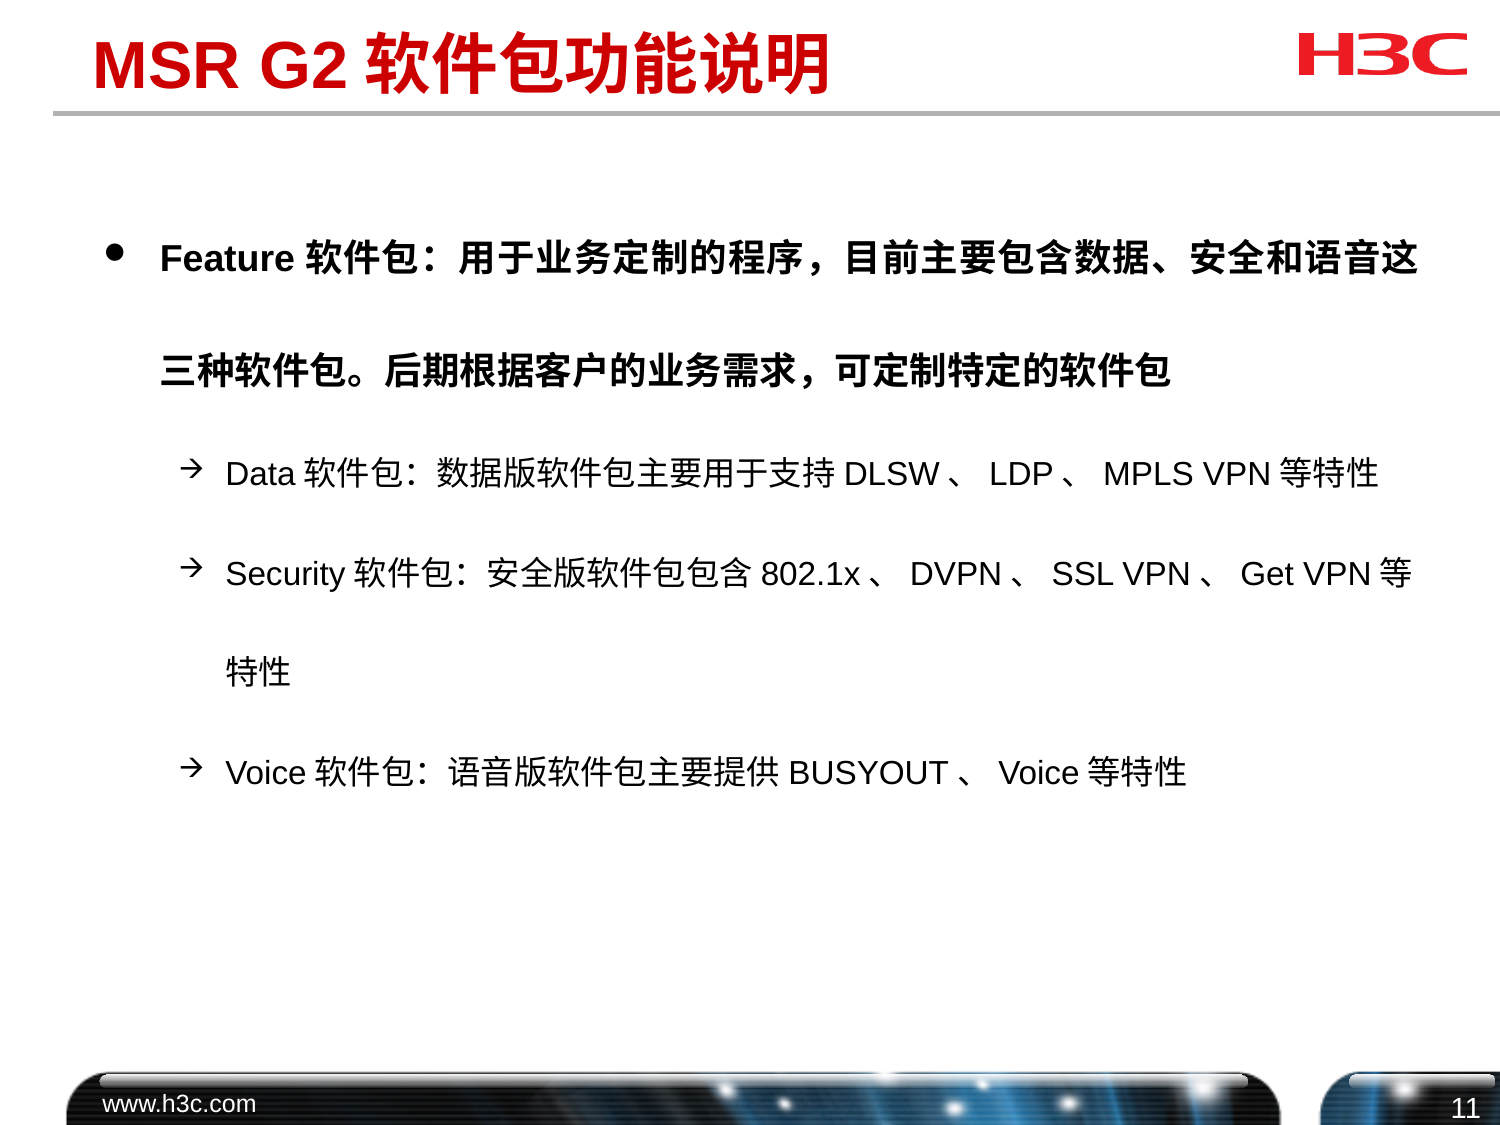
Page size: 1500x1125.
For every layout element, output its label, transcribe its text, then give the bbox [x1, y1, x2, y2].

picture [1299, 33, 1467, 75]
list Feature软件包：用于业务定制的程序，目前主要包含数据、安全和语音这三种软件包。后期根据客户的业务需求，可定制特定的软件包 Data软件包：数据版软件包主要用于支持DLSW、LDP、MPLS VPN等特性 Security软件包：安全版软件包包含802.1x、DVPN、SSL VPN、Get VPN等特性 Voice软件包：语音版软件包主要提供BUSYOUT、Voice等特性 [88, 159, 1436, 927]
picture [50, 1051, 1500, 1125]
title MSR G2软件包功能说明 [77, 11, 1266, 112]
